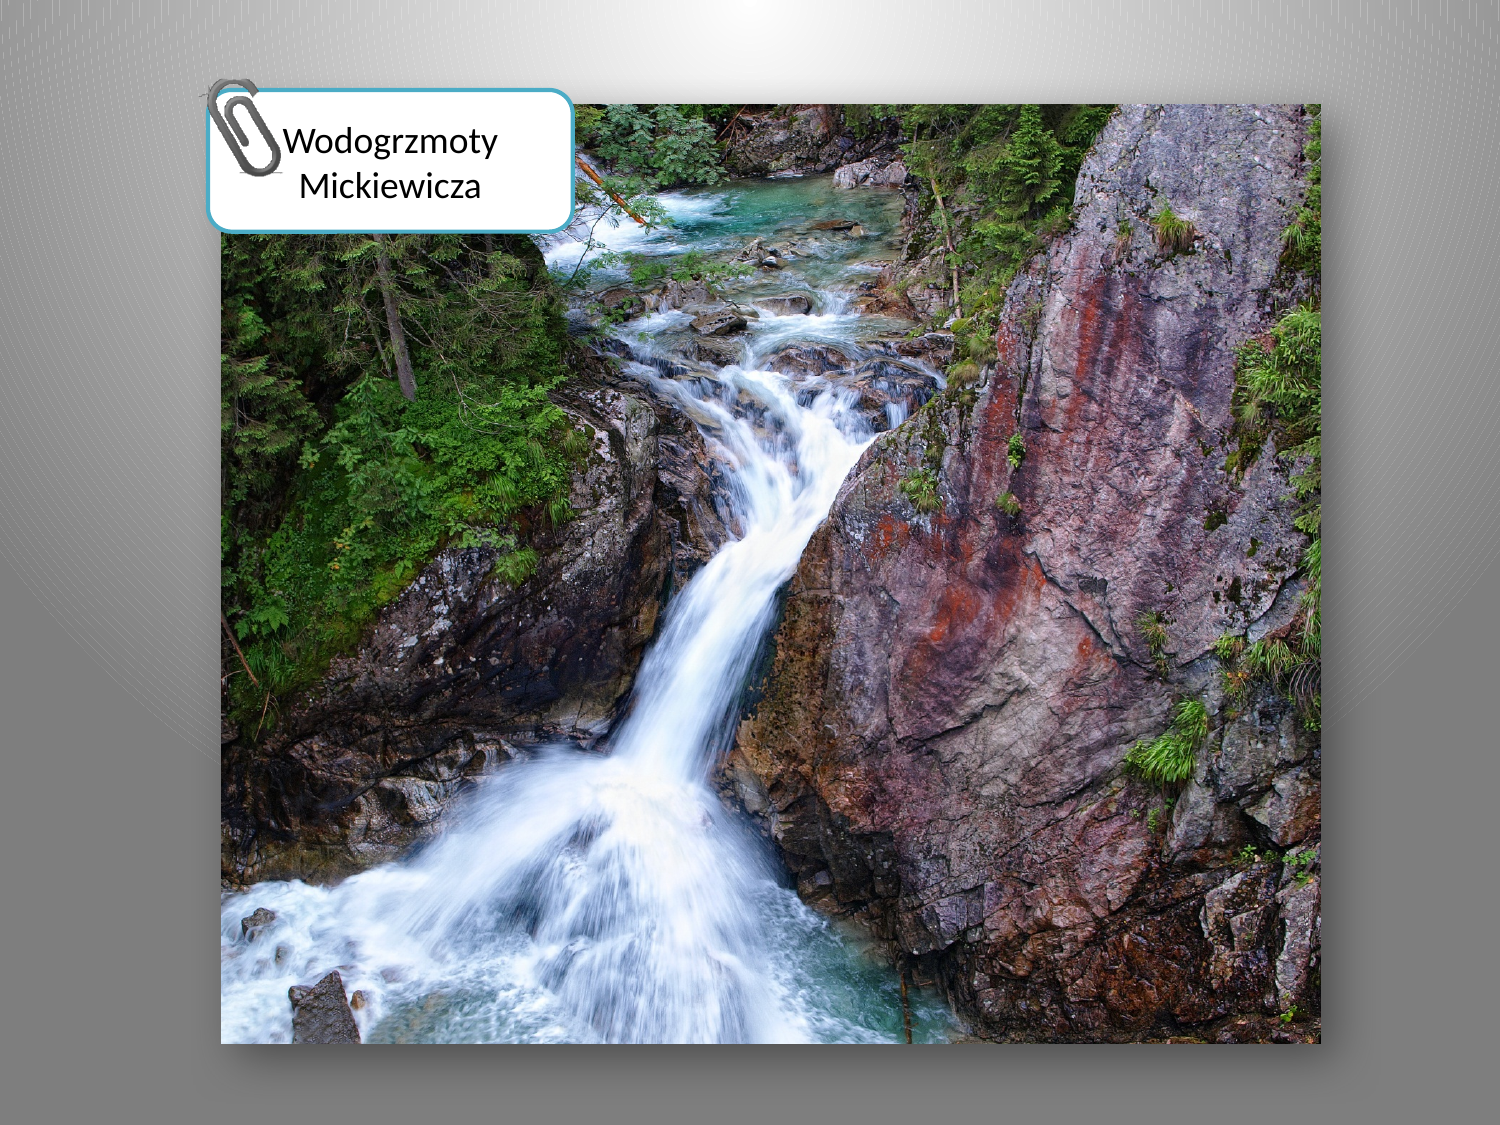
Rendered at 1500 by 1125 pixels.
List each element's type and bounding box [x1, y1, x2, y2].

text_box [182, 66, 574, 232]
picture [221, 104, 1321, 1044]
